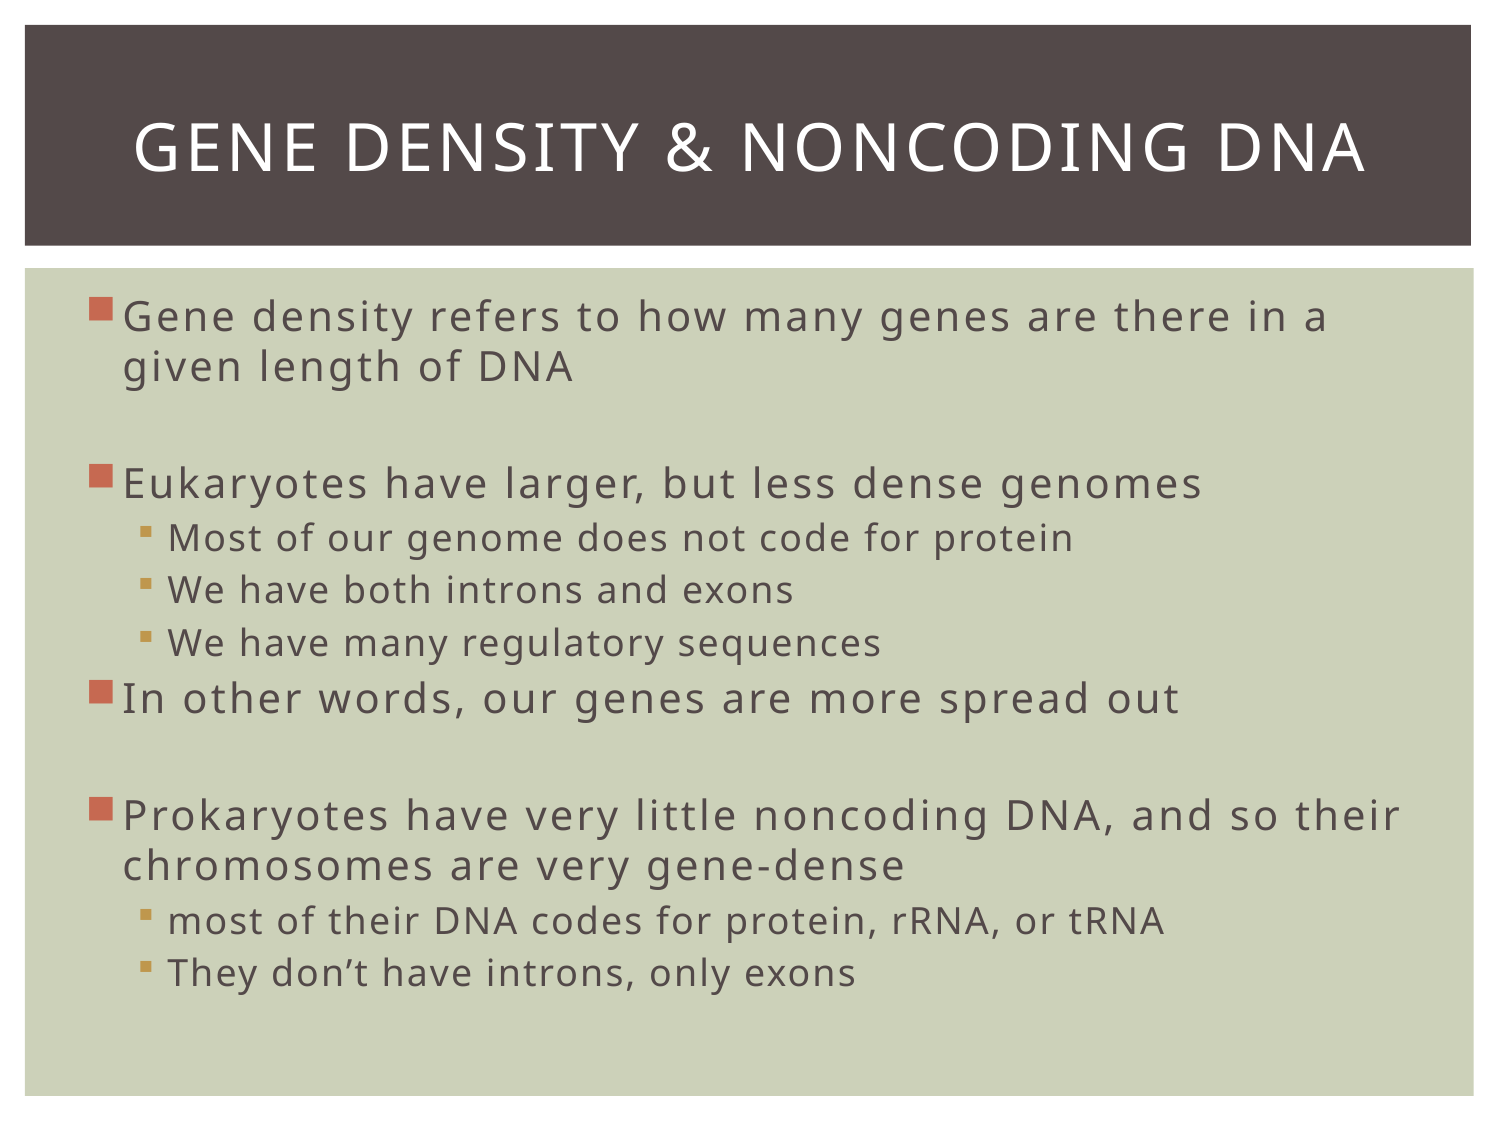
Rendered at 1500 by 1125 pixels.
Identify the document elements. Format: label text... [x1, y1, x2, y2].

title Gene density & noncoding dna [62, 58, 1438, 232]
list Gene density refers to how many genes are there in a given length of DNA Eukaryotes have larger, but less dense genomes Most of our genome does not code for protein We have both introns and exons We have many regulatory sequences In other words, our genes are more spread out Prokaryotes have very little noncoding DNA, and so their chromosomes are very gene-dense most of their DNA codes for protein, rRNA, or tRNA They don’t have introns, only exons [62, 281, 1442, 1005]
